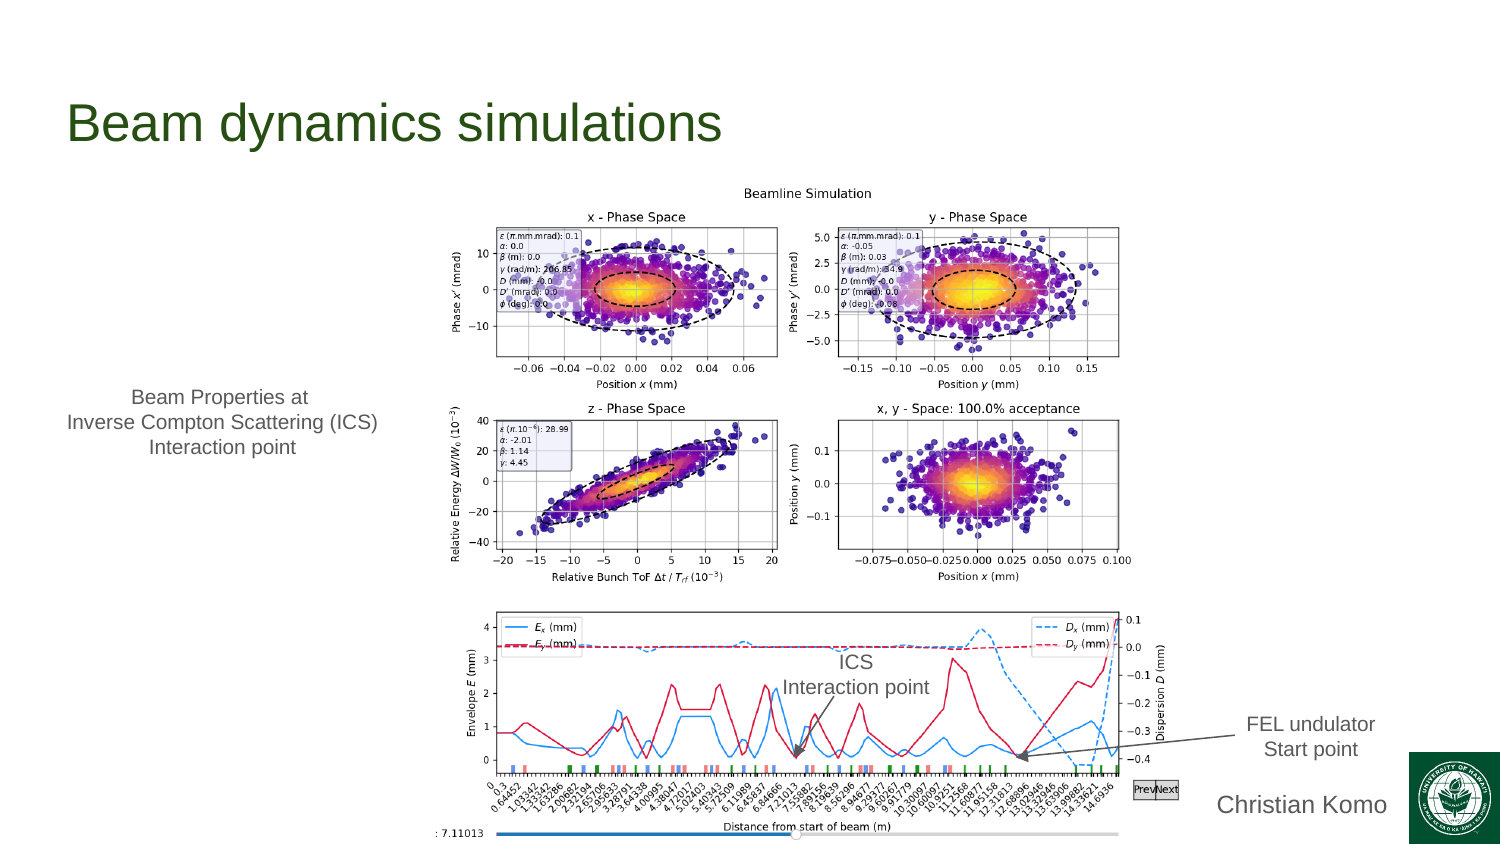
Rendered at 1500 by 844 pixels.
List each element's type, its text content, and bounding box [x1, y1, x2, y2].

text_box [793, 695, 835, 758]
picture [435, 175, 1180, 844]
text_box Christian Komo [1201, 773, 1403, 835]
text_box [1015, 734, 1235, 758]
text_box FEL undulator Start point [1184, 696, 1468, 776]
title Beam dynamics simulations [51, 72, 1449, 167]
text_box Beam Properties at Inverse Compton Scattering (ICS) Interaction point [37, 368, 408, 474]
picture [1408, 752, 1500, 844]
